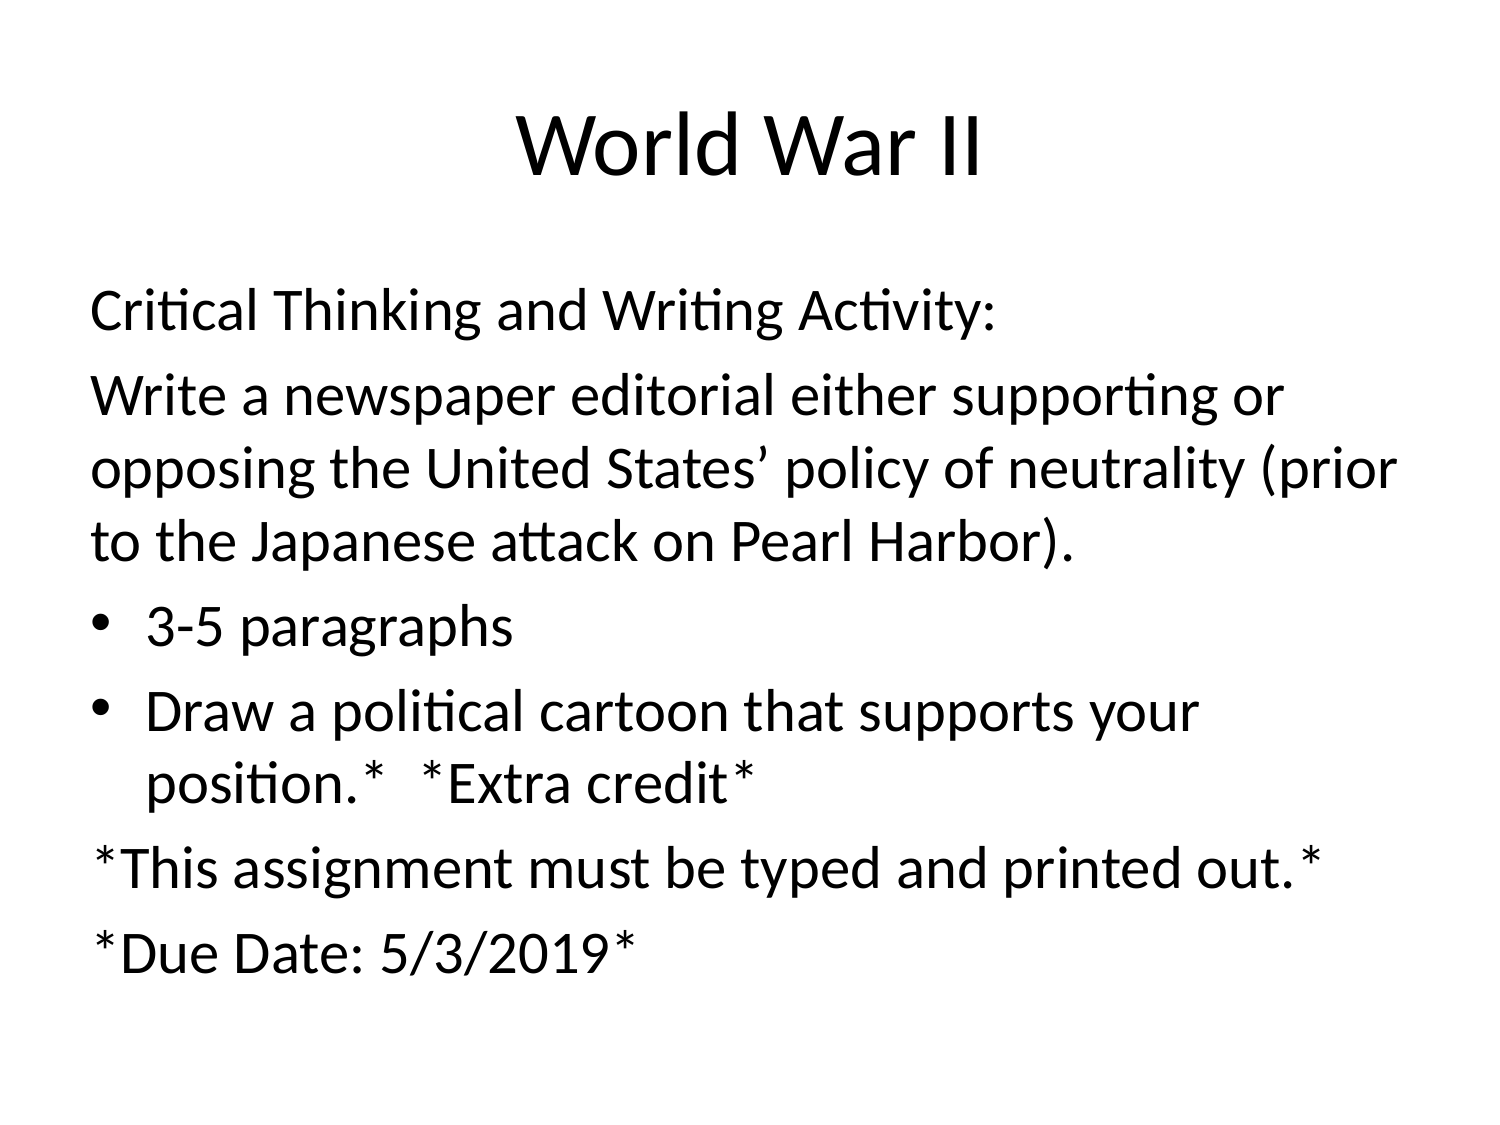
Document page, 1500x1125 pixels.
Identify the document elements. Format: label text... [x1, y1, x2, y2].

list Critical Thinking and Writing Activity: Write a newspaper editorial either supporting or opposing the United States’ policy of neutrality (prior to the Japanese attack on Pearl Harbor). 3-5 paragraphs Draw a political cartoon that supports your position.* *Extra credit* *This assignment must be typed and printed out.* *Due Date: 5/3/2019* [75, 262, 1425, 1005]
title World War II [75, 45, 1425, 233]
